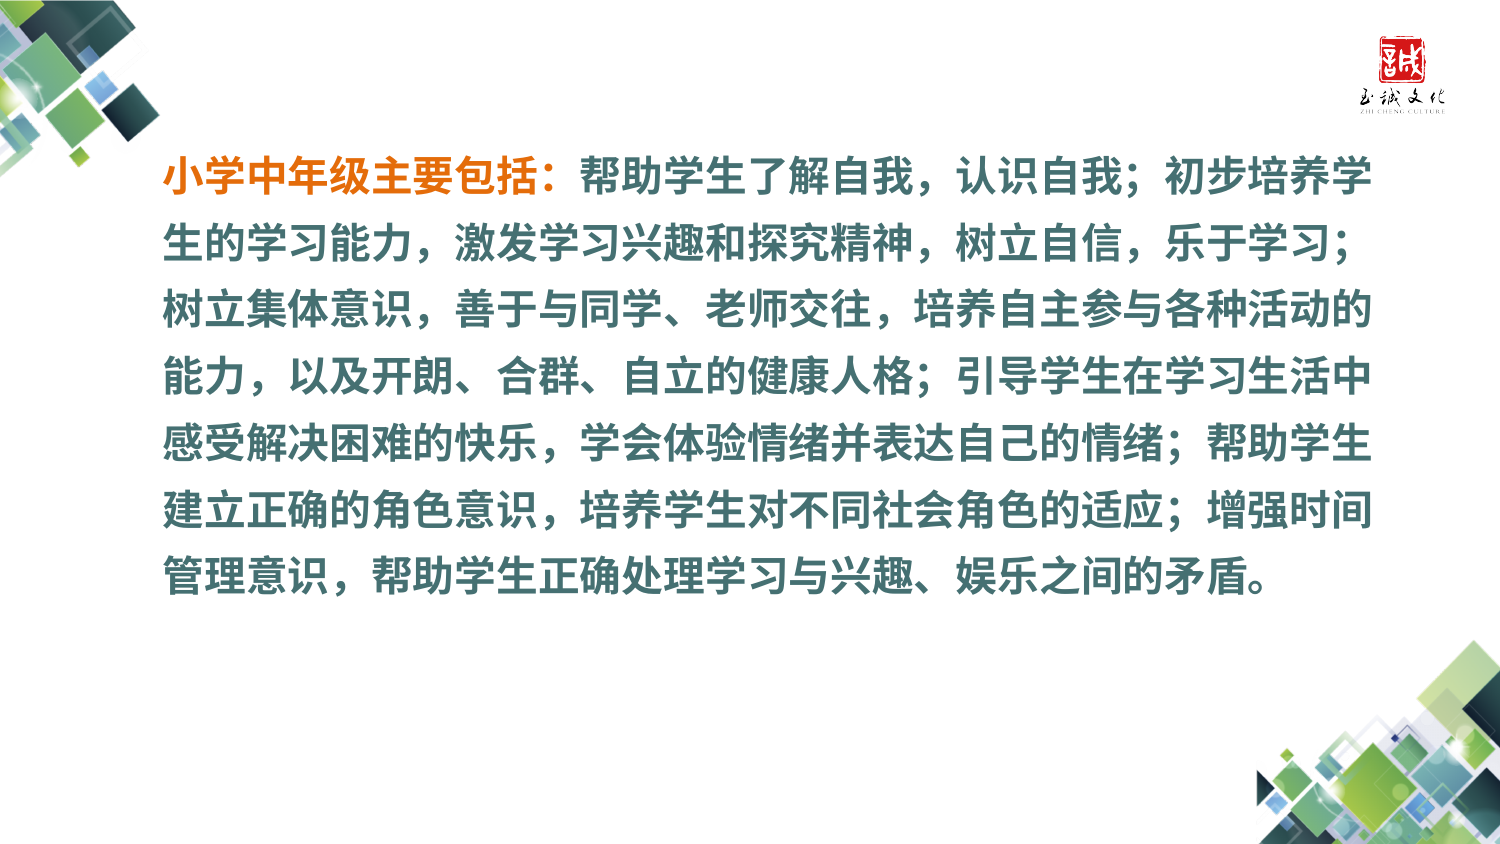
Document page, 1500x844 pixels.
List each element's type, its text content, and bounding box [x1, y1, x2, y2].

picture [1357, 32, 1449, 118]
picture [0, 0, 172, 189]
text_box 小学中年级主要包括：帮助学生了解自我，认识自我；初步培养学生的学习能力，激发学习兴趣和探究精神，树立自信，乐于学习；树立集体意识，善于与同学、老师交往，培养自主参与各种活动的能力，以及开朗、合群、自立的健康人格；引导学生在学习生活中感受解决困难的快乐，学会体验情绪并表达自己的情绪；帮助学生建立正确的角色意识，培养学生对不同社会角色的适应；增强时间管理意识，帮助学生正确处理学习与兴趣、娱乐之间的矛盾。 [147, 125, 1424, 608]
picture [1256, 617, 1500, 844]
